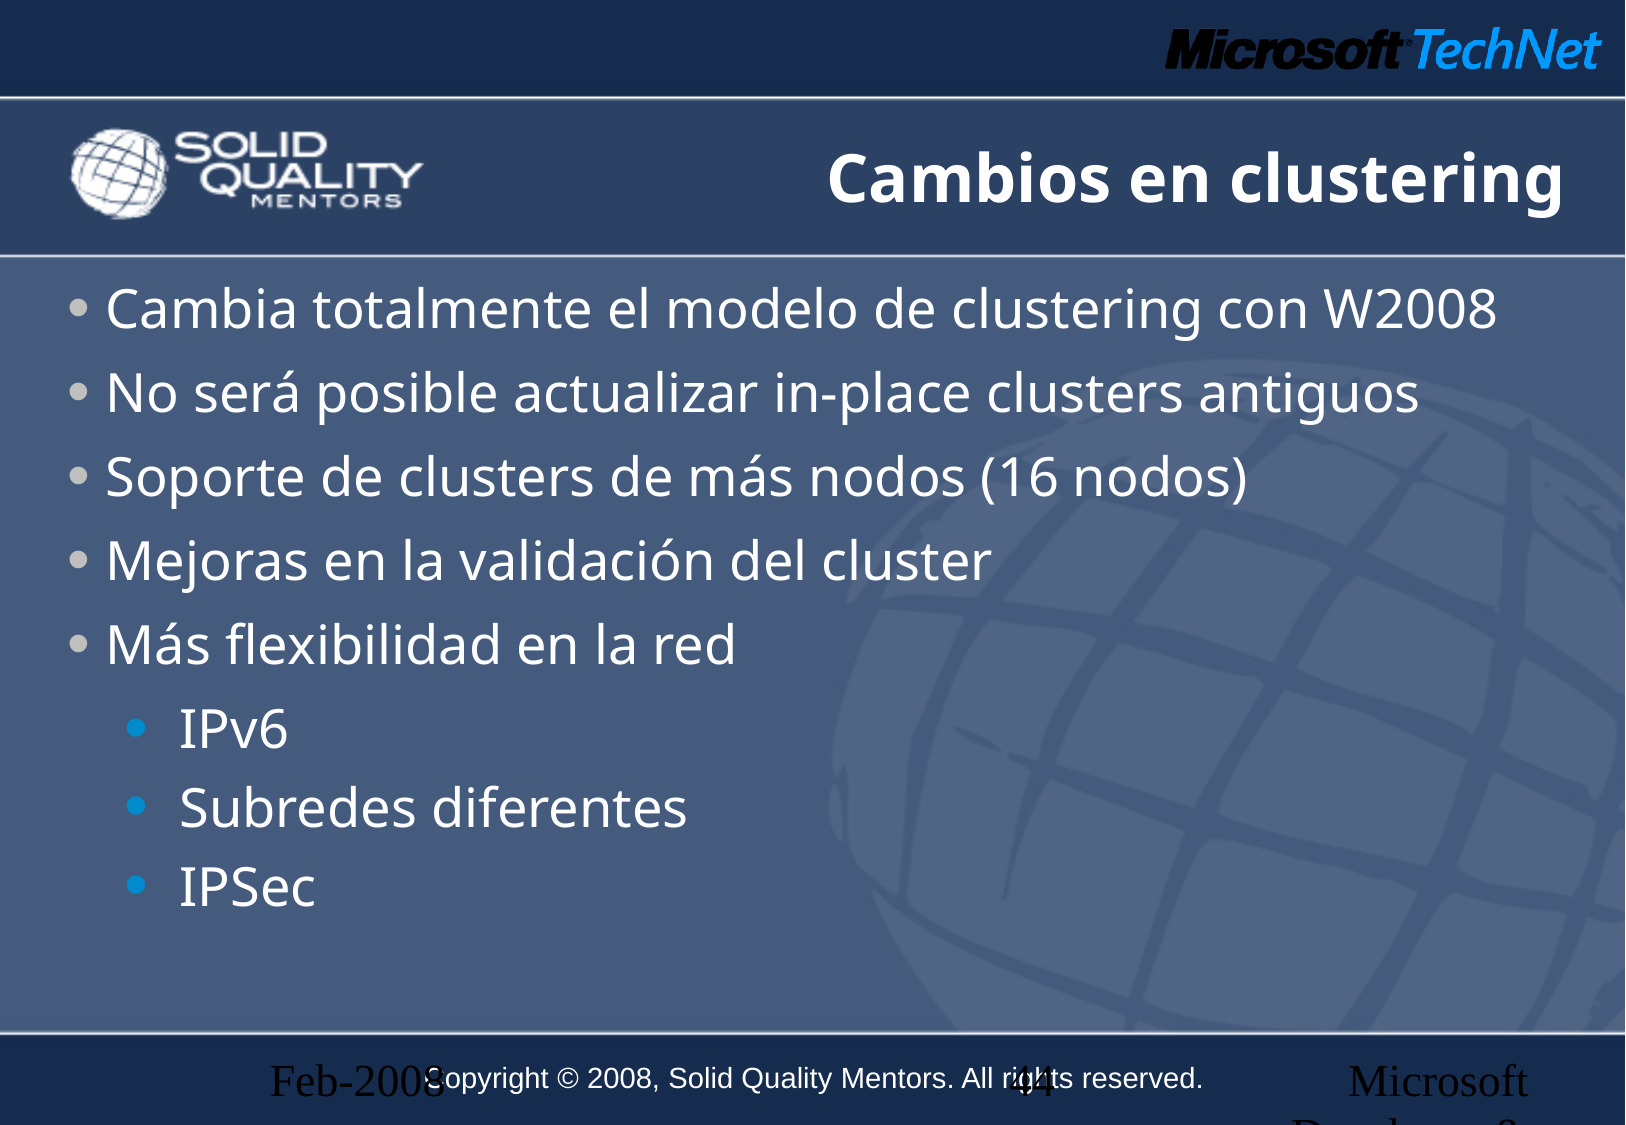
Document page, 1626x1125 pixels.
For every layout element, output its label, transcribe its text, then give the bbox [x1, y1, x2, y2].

footer Microsoft Developer & Platform Evangelism [1164, 1042, 1544, 1103]
list Cambia totalmente el modelo de clustering con W2008 No será posible actualizar in-place clusters antiguos Soporte de clusters de más nodos (16 nodos) Mejoras en la validación del cluster Más flexibilidad en la red IPv6 Subredes diferentes IPSec [52, 266, 1575, 1025]
title Cambios en clustering [47, 91, 1582, 260]
picture [0, 0, 1625, 1125]
slide_number Feb-2008 [81, 1042, 461, 1103]
slide_number 44 [555, 1042, 1070, 1103]
